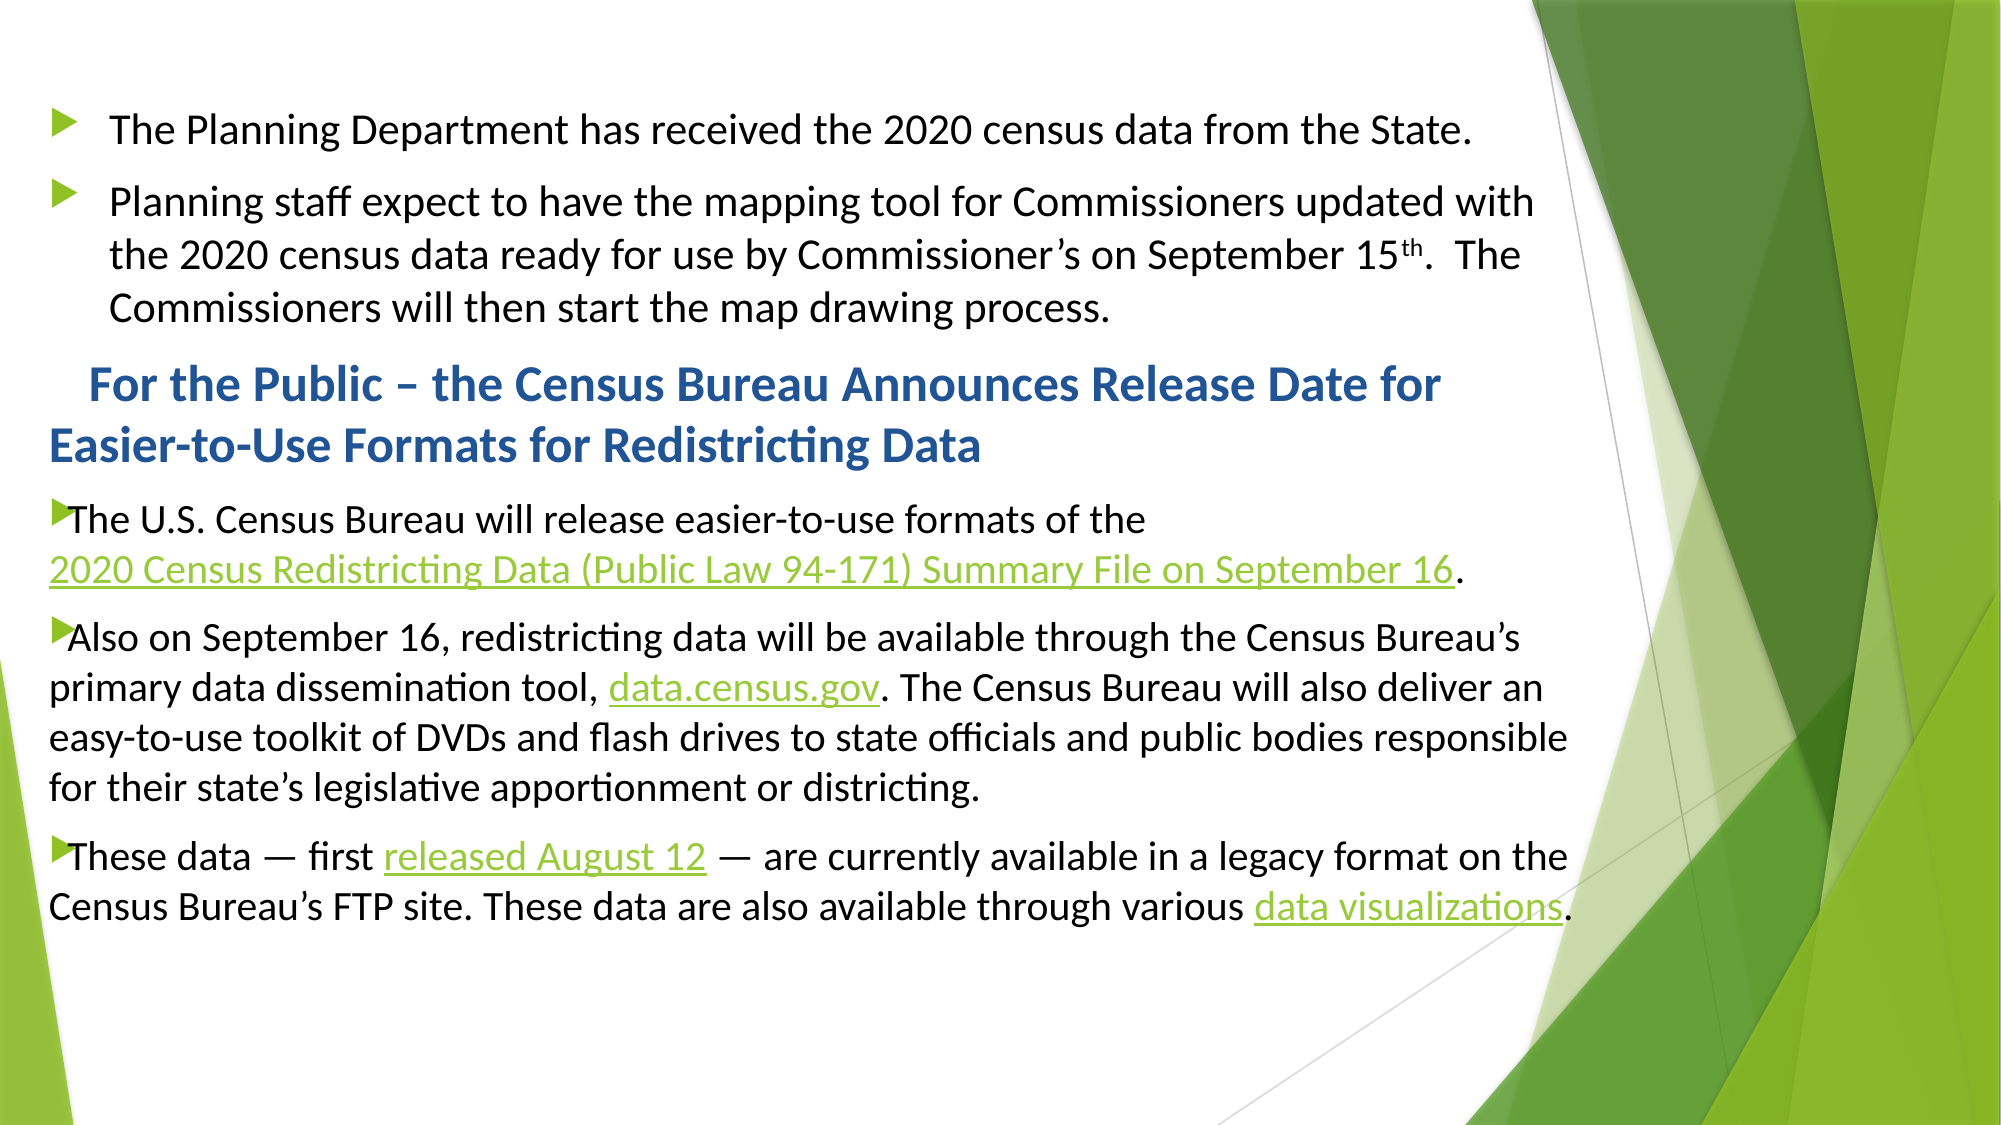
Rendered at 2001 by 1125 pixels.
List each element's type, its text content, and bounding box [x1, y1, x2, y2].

list The Planning Department has received the 2020 census data from the State. Planning staff expect to have the mapping tool for Commissioners updated with the 2020 census data ready for use by Commissioner’s on September 15th. The Commissioners will then start the map drawing process. For the Public – the Census Bureau Announces Release Date for Easier-to-Use Formats for Redistricting Data The U.S. Census Bureau will release easier-to-use formats of the 2020 Census Redistricting Data (Public Law 94-171) Summary File on September 16. Also on September 16, redistricting data will be available through the Census Bureau’s primary data dissemination tool, data.census.gov. The Census Bureau will also deliver an easy-to-use toolkit of DVDs and flash drives to state officials and public bodies responsible for their state’s legislative apportionment or districting. These data — first released August 12 — are currently available in a legacy format on the Census Bureau’s FTP site. These data are also available through various data visualizations. [33, 93, 1612, 956]
